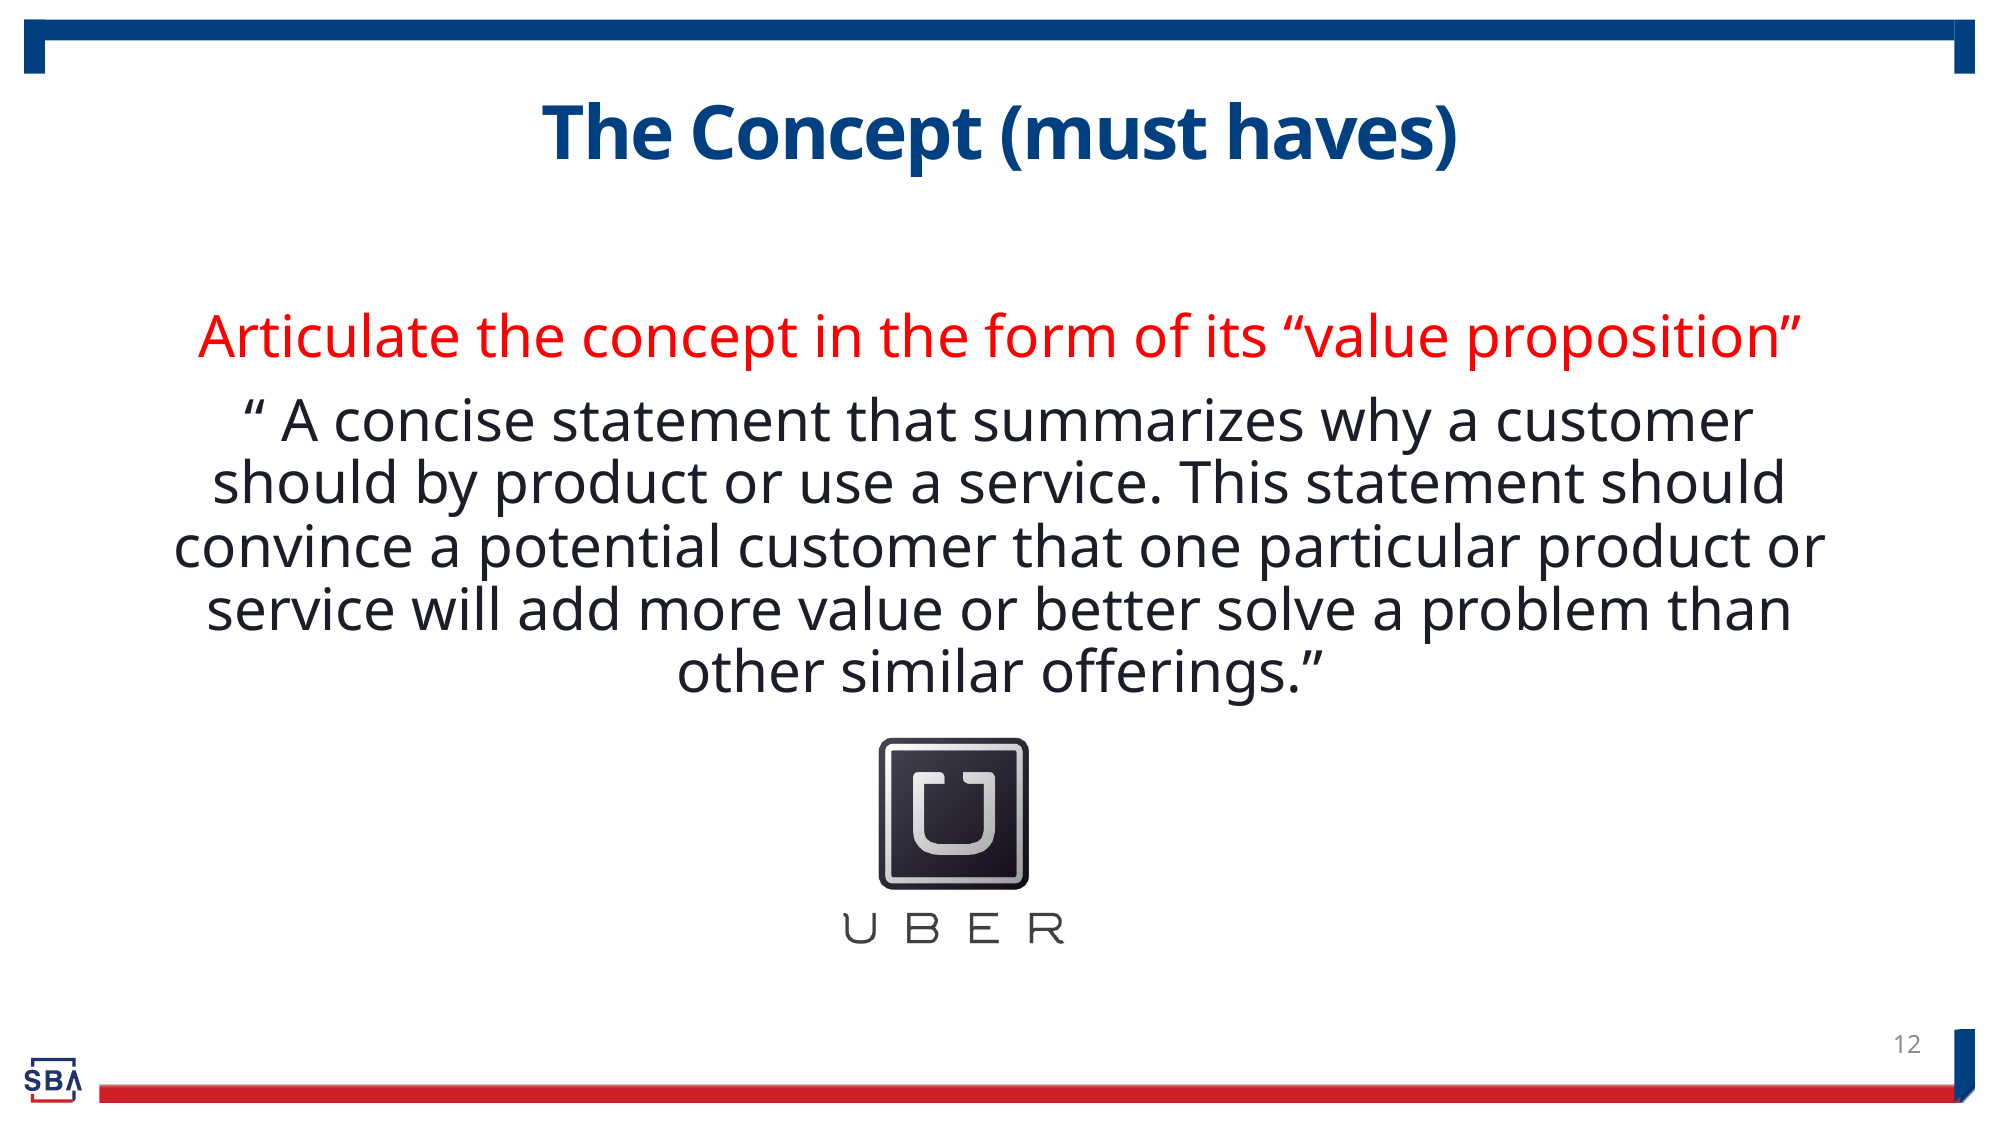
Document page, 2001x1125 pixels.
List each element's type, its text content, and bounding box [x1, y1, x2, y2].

list Articulate the concept in the form of its “value proposition” “ A concise statement that summarizes why a customer should by product or use a service. This statement should convince a potential customer that one particular product or service will add more value or better solve a problem than other similar offerings.” [137, 299, 1863, 990]
picture [808, 693, 1099, 988]
title The Concept (must haves) [137, 87, 1863, 186]
slide_number 12 [1486, 1016, 1937, 1076]
